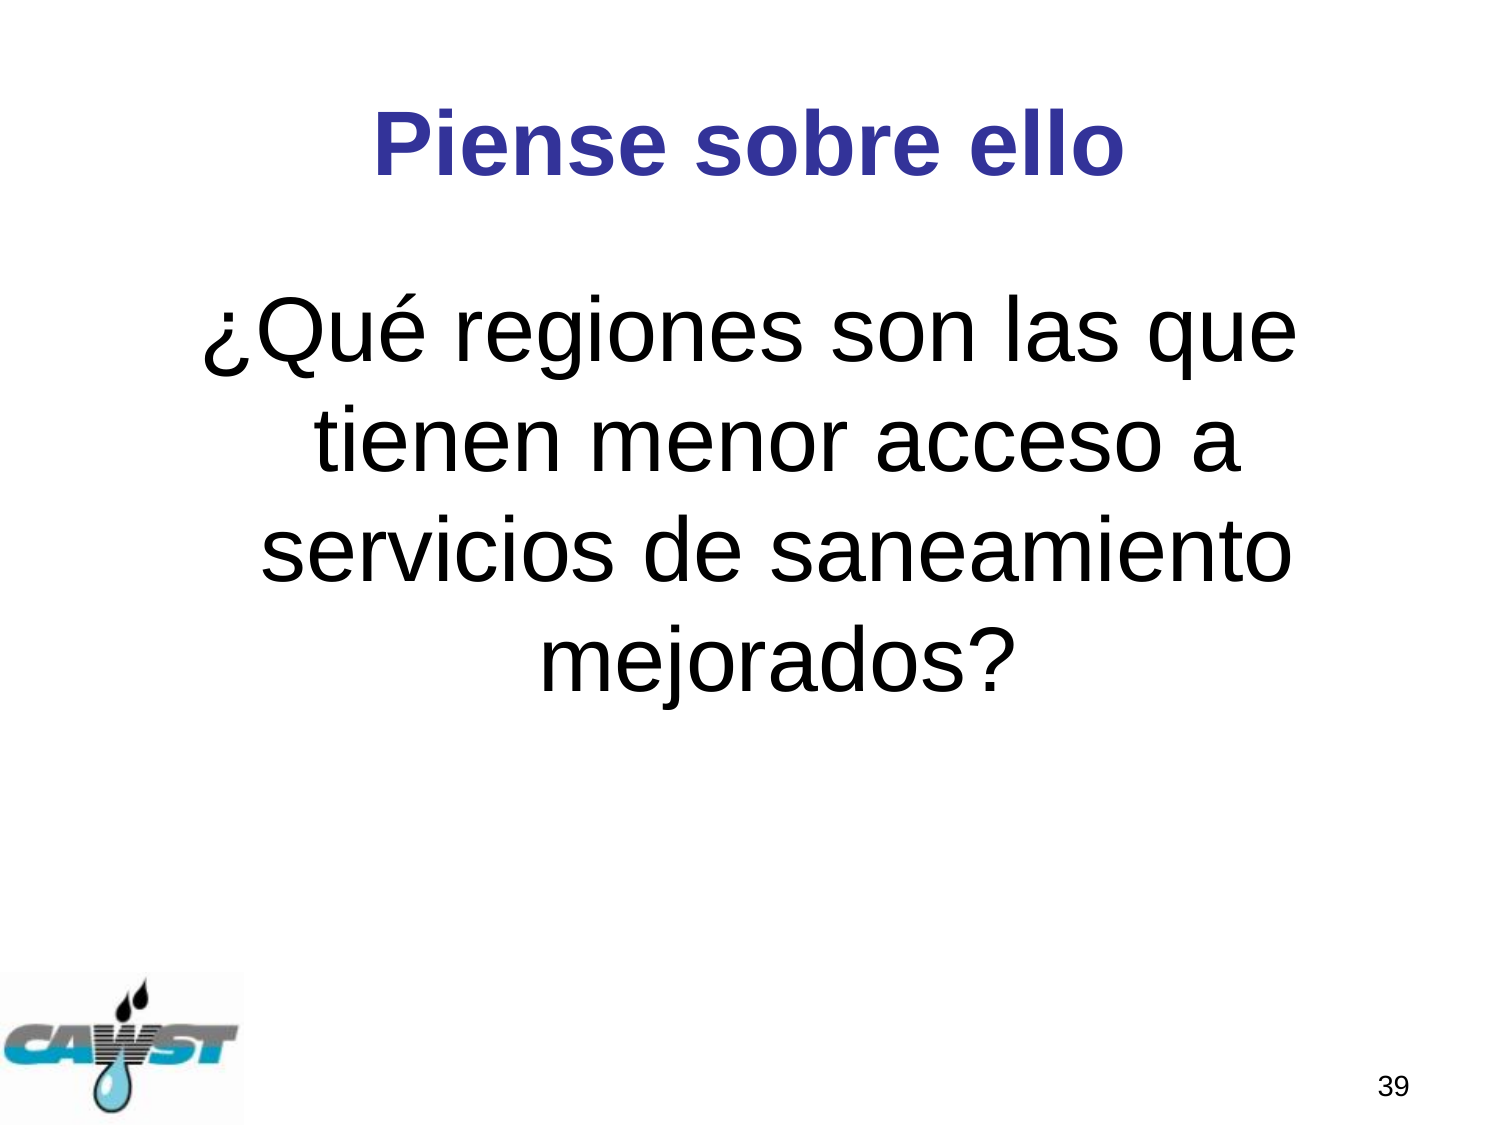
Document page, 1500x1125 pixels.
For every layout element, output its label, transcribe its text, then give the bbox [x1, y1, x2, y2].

picture [0, 972, 245, 1125]
list ¿Qué regiones son las que tienen menor acceso a servicios de saneamiento mejorados? [75, 262, 1425, 1005]
title Piense sobre ello [75, 45, 1425, 233]
slide_number 39 [1355, 1059, 1426, 1103]
